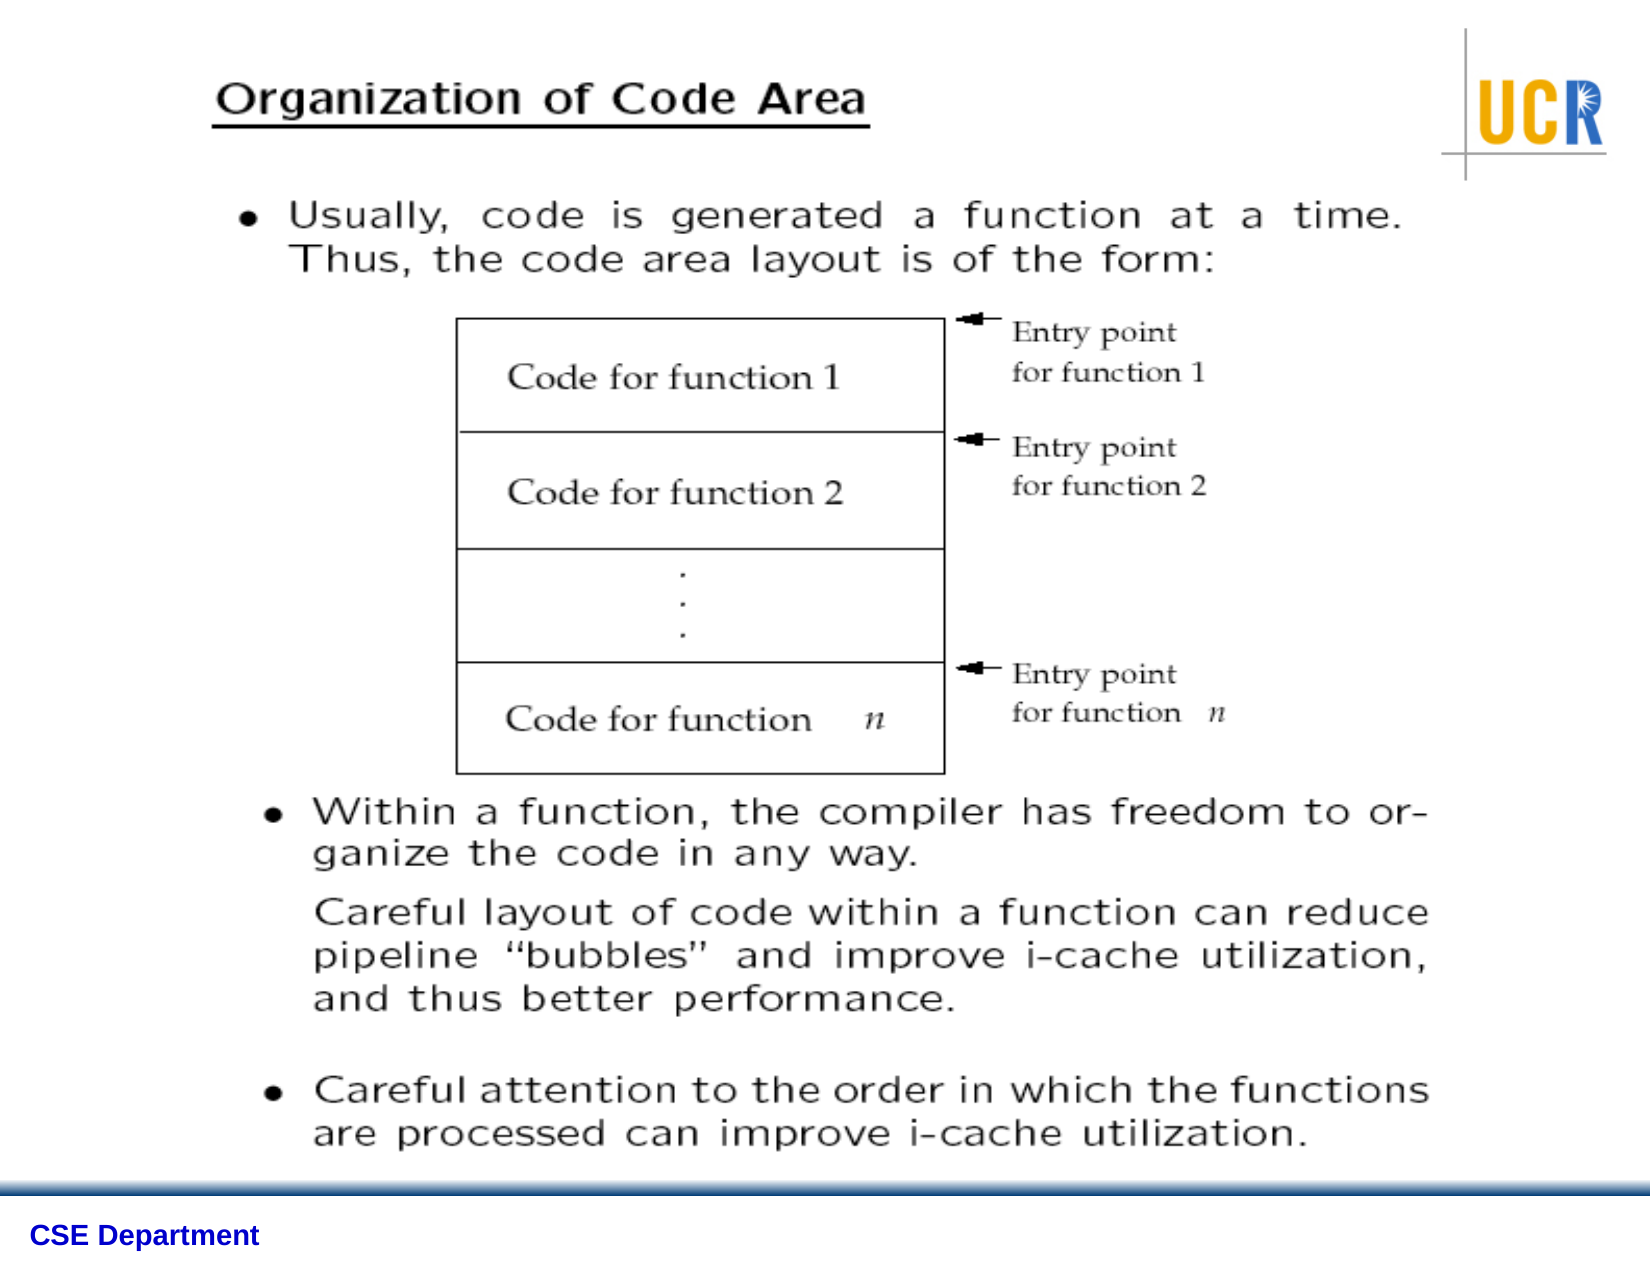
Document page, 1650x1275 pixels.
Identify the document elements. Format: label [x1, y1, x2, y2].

picture [178, 0, 1649, 1166]
picture [178, 51, 901, 153]
